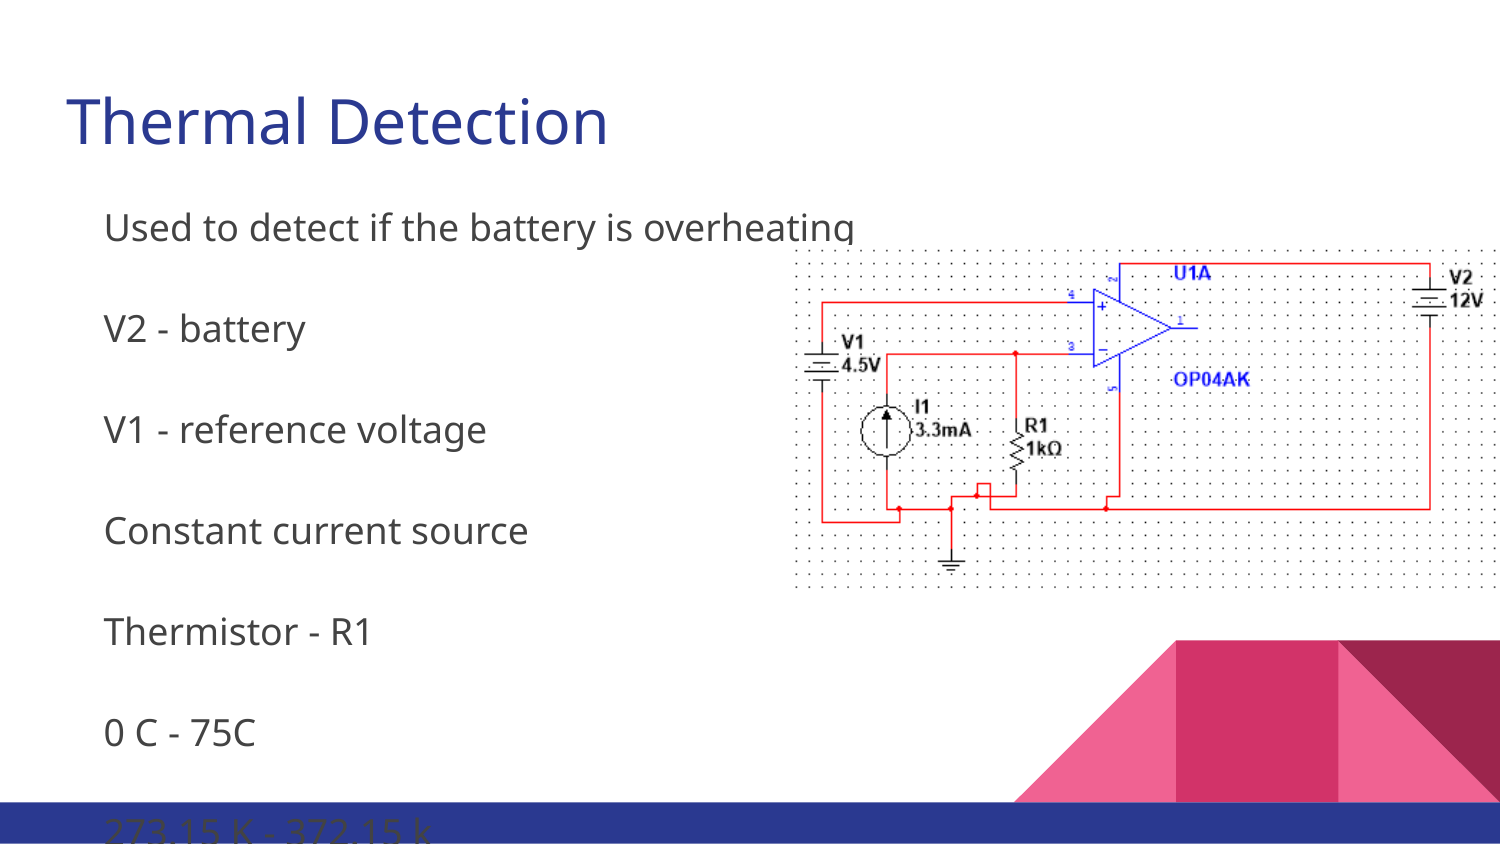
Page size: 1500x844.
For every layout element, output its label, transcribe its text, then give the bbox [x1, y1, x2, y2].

picture [793, 244, 1500, 599]
list Used to detect if the battery is overheating V2 - battery V1 - reference voltage Constant current source Thermistor - R1 0 C - 75C 273.15 K - 372.15 k [51, 166, 1449, 715]
title Thermal Detection [51, 67, 1449, 166]
